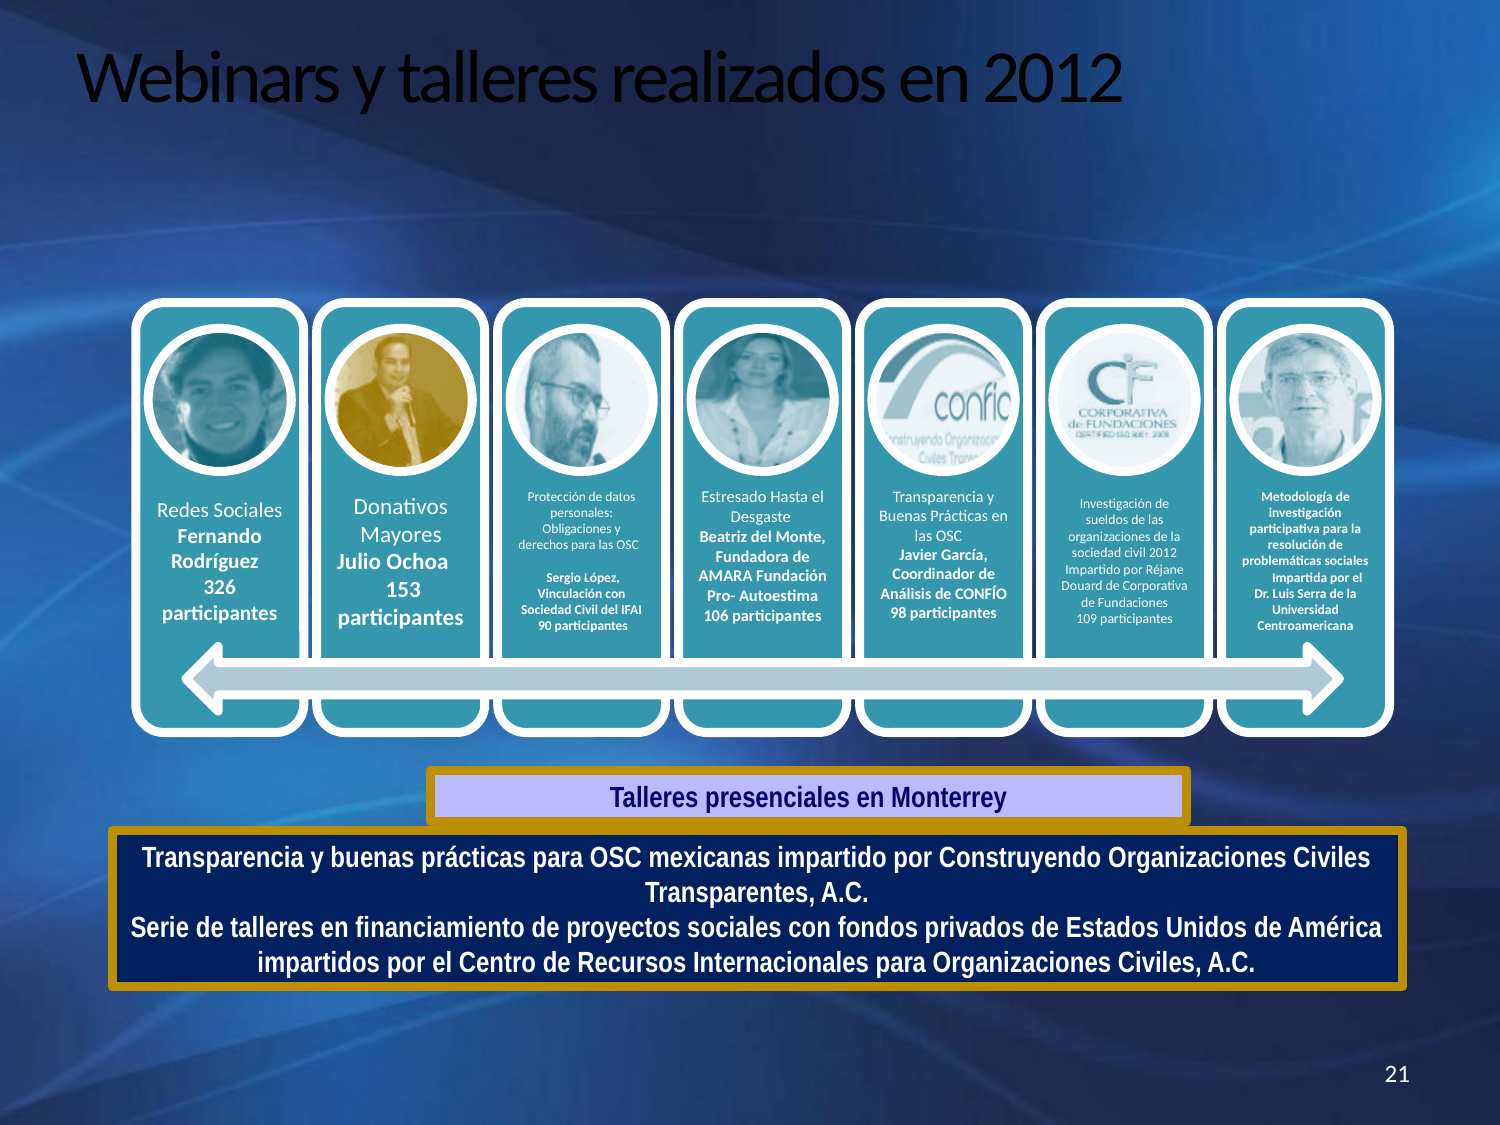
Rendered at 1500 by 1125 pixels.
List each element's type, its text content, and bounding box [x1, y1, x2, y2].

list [135, 302, 1390, 733]
title Webinars y talleres realizados en 2012 [76, 37, 1427, 195]
text_box Talleres presenciales en Monterrey [426, 766, 1191, 826]
slide_number 21 [1074, 1042, 1425, 1103]
picture [0, 0, 1500, 1125]
text_box Transparencia y buenas prácticas para OSC mexicanas impartido por Construyendo Organizaciones Civiles Transparentes, A.C. Serie de talleres en financiamiento de proyectos sociales con fondos privados de Estados Unidos de América impartidos por el Centro de Recursos Internacionales para Organizaciones Civiles, A.C. [108, 826, 1407, 991]
